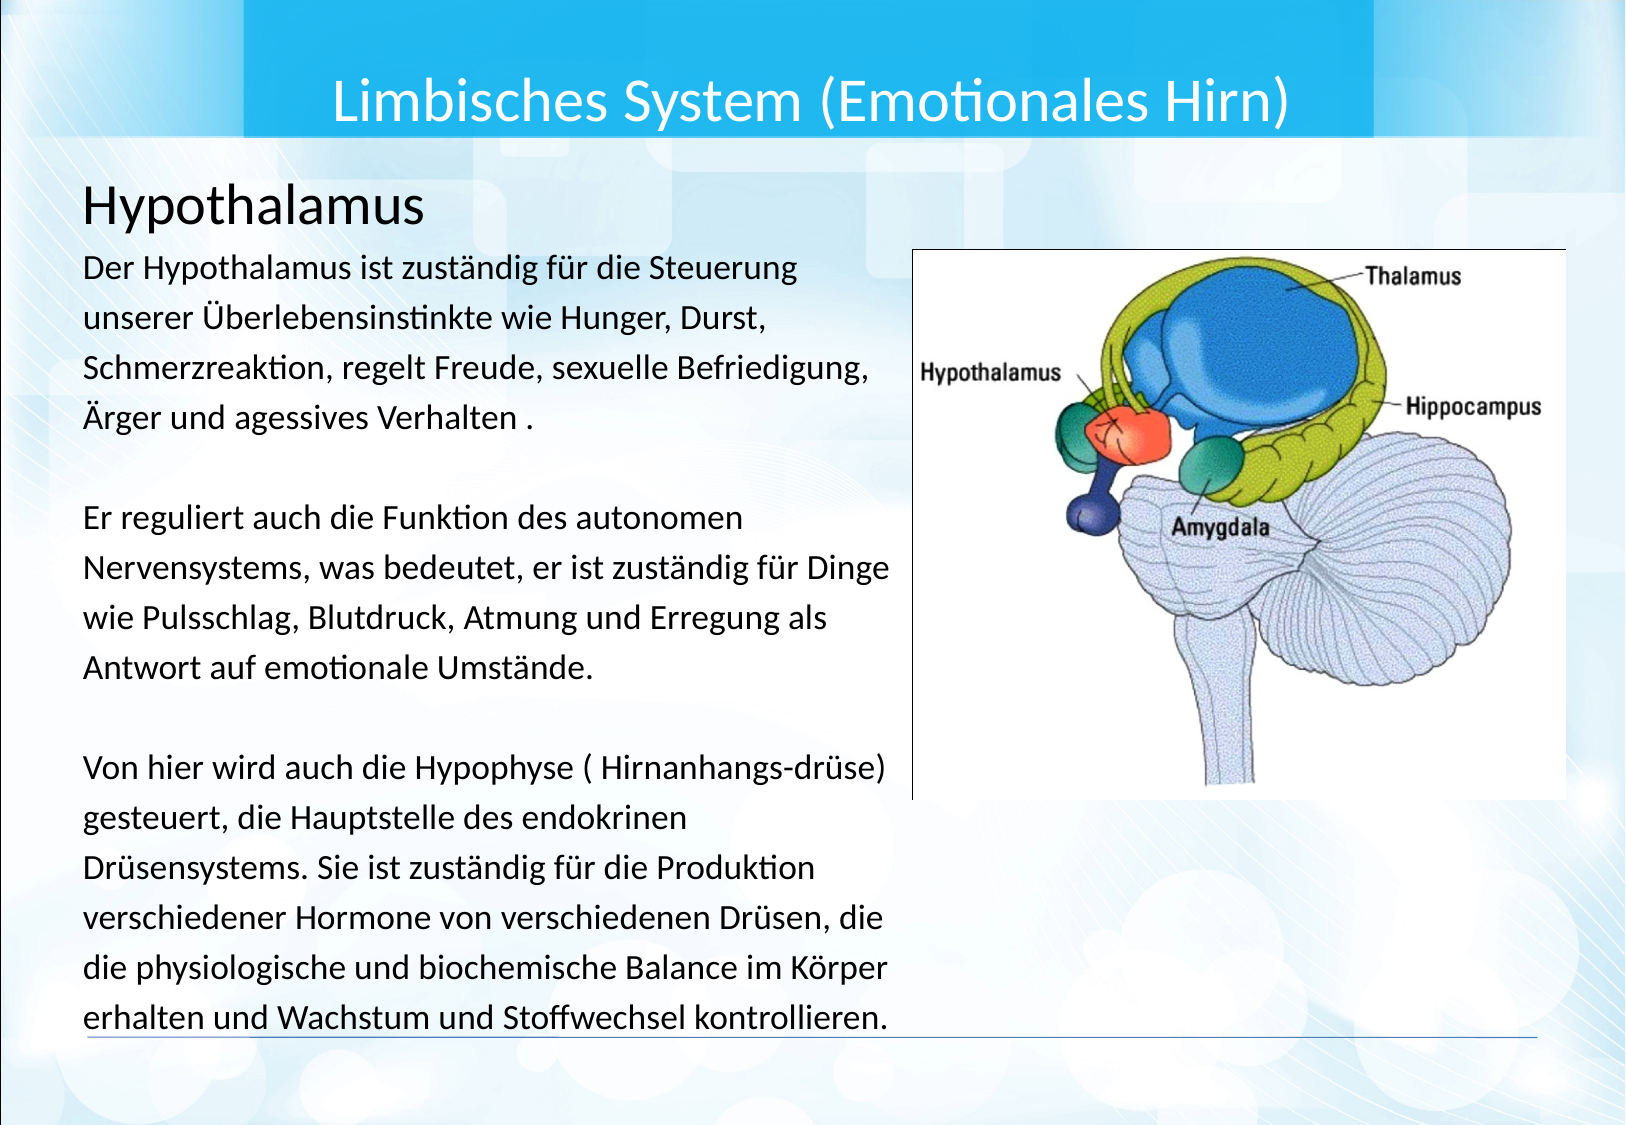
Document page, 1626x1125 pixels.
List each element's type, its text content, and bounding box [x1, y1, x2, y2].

text_box Limbisches System (Emotionales Hirn) [287, 51, 1338, 142]
text_box Hypothalamus Der Hypothalamus ist zuständig für die Steuerung unserer Überlebensinstinkte wie Hunger, Durst, Schmerzreaktion, regelt Freude, sexuelle Befriedigung, Ärger und agessives Verhalten . Er reguliert auch die Funktion des autonomen Nervensystems, was bedeutet, er ist zuständig für Dinge wie Pulsschlag, Blutdruck, Atmung und Erregung als Antwort auf emotionale Umstände. Von hier wird auch die Hypophyse ( Hirnanhangs-drüse) gesteuert, die Hauptstelle des endokrinen Drüsensystems. Sie ist zuständig für die Produktion verschiedener Hormone von verschiedenen Drüsen, die die physiologische und biochemische Balance im Körper erhalten und Wachstum und Stoffwechsel kontrollieren. [68, 174, 913, 1045]
picture [0, 0, 1625, 1125]
